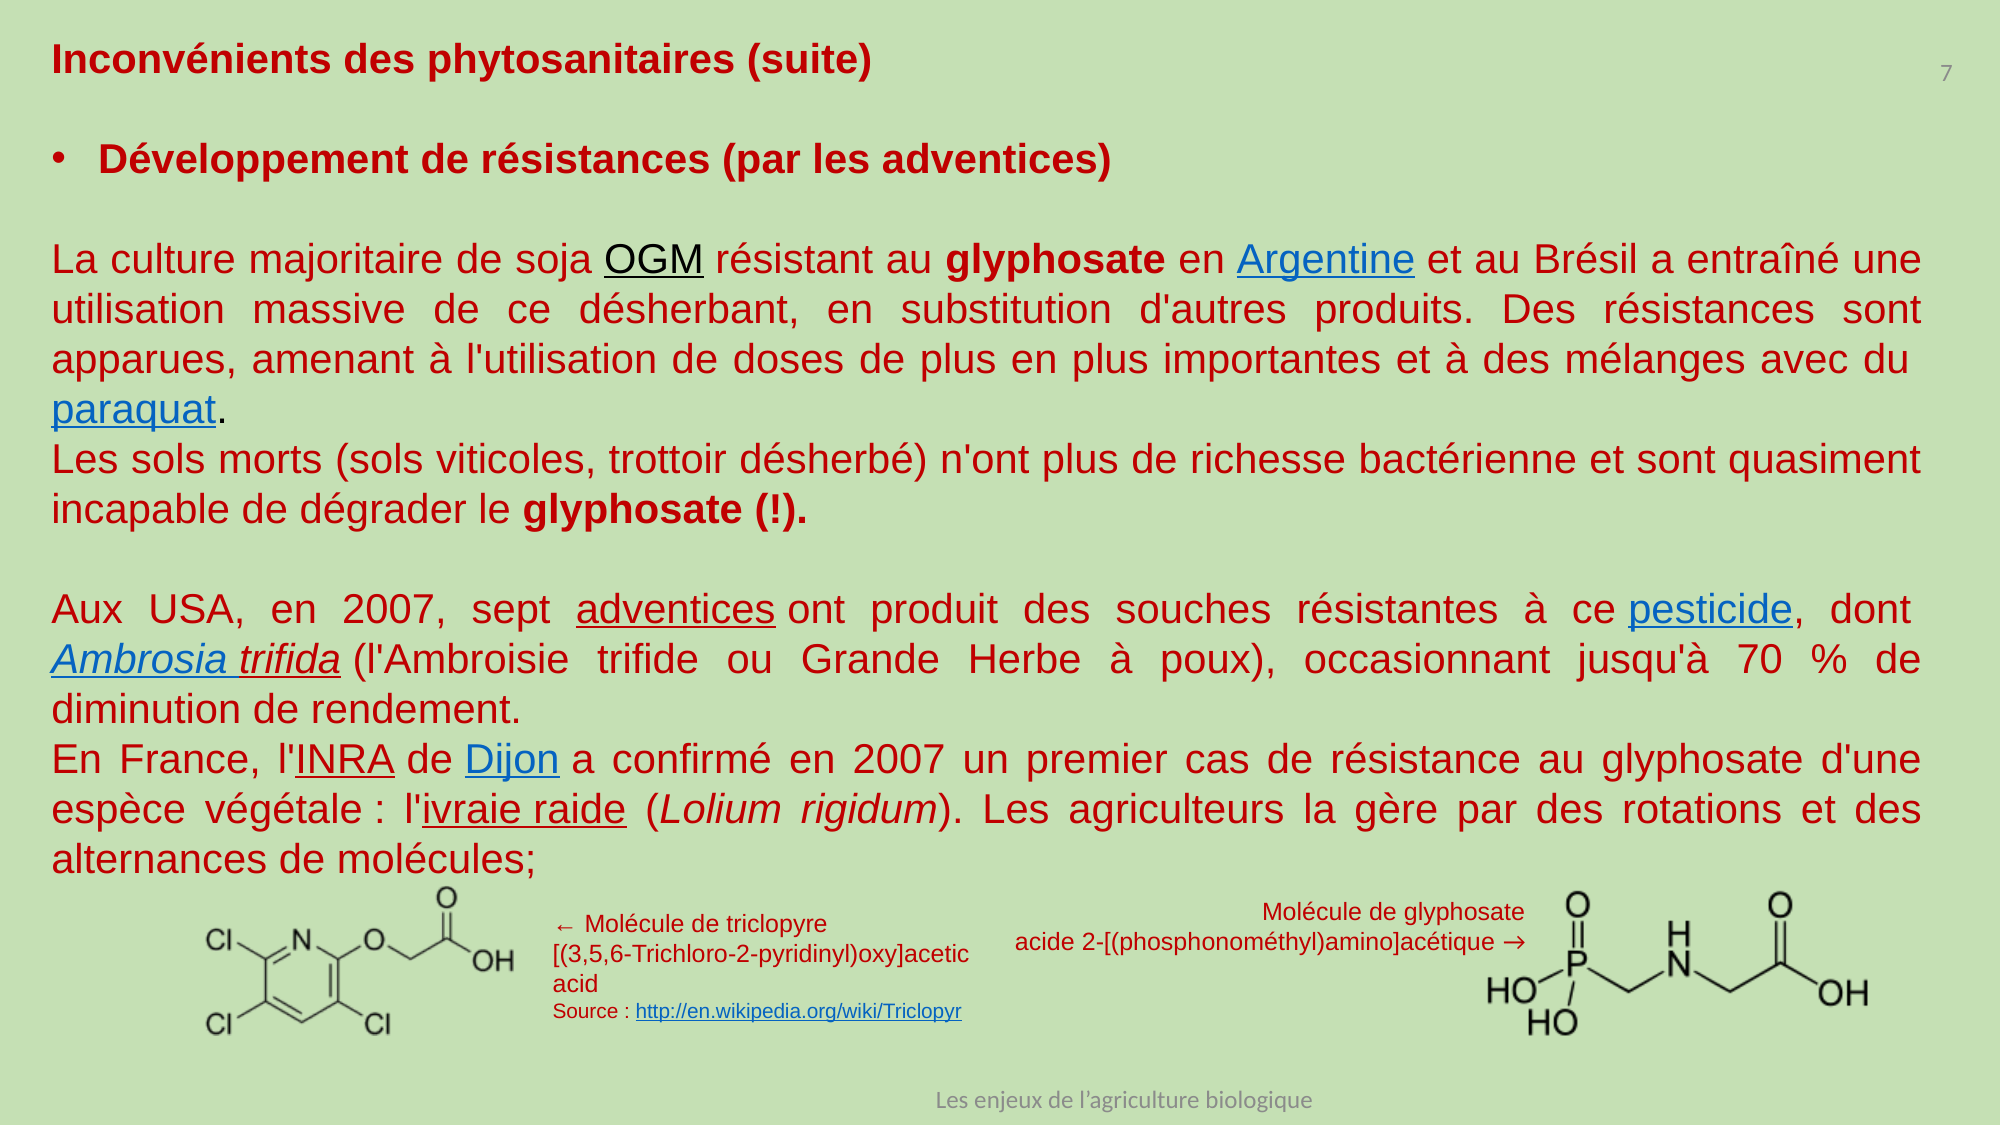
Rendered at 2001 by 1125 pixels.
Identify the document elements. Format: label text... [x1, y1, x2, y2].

text_box Inconvénients des phytosanitaires (suite) Développement de résistances (par les adventices) La culture majoritaire de soja OGM résistant au glyphosate en Argentine et au Brésil a entraîné une utilisation massive de ce désherbant, en substitution d'autres produits. Des résistances sont apparues, amenant à l'utilisation de doses de plus en plus importantes et à des mélanges avec du paraquat. Les sols morts (sols viticoles, trottoir désherbé) n'ont plus de richesse bactérienne et sont quasiment incapable de dégrader le glyphosate (!). Aux USA, en 2007, sept adventices ont produit des souches résistantes à ce pesticide, dont Ambrosia trifida (l'Ambroisie trifide ou Grande Herbe à poux), occasionnant jusqu'à 70 % de diminution de rendement. En France, l'INRA de Dijon a confirmé en 2007 un premier cas de résistance au glyphosate d'une espèce végétale : l'ivraie raide (Lolium rigidum). Les agriculteurs la gère par des rotations et des alternances de molécules; [36, 24, 1938, 890]
text_box Molécule de glyphosate acide 2-[(phosphonométhyl)amino]acétique → [962, 888, 1482, 963]
slide_number 7 [1938, 44, 1968, 99]
picture [1482, 885, 1874, 1042]
footer Les enjeux de l’agriculture biologique [896, 1071, 1354, 1125]
text_box ← Molécule de triclopyre [(3,5,6-Trichloro-2-pyridinyl)oxy]acetic acid Source : http://en.wikipedia.org/wiki/Triclopyr [537, 900, 1000, 1030]
picture [204, 885, 517, 1036]
